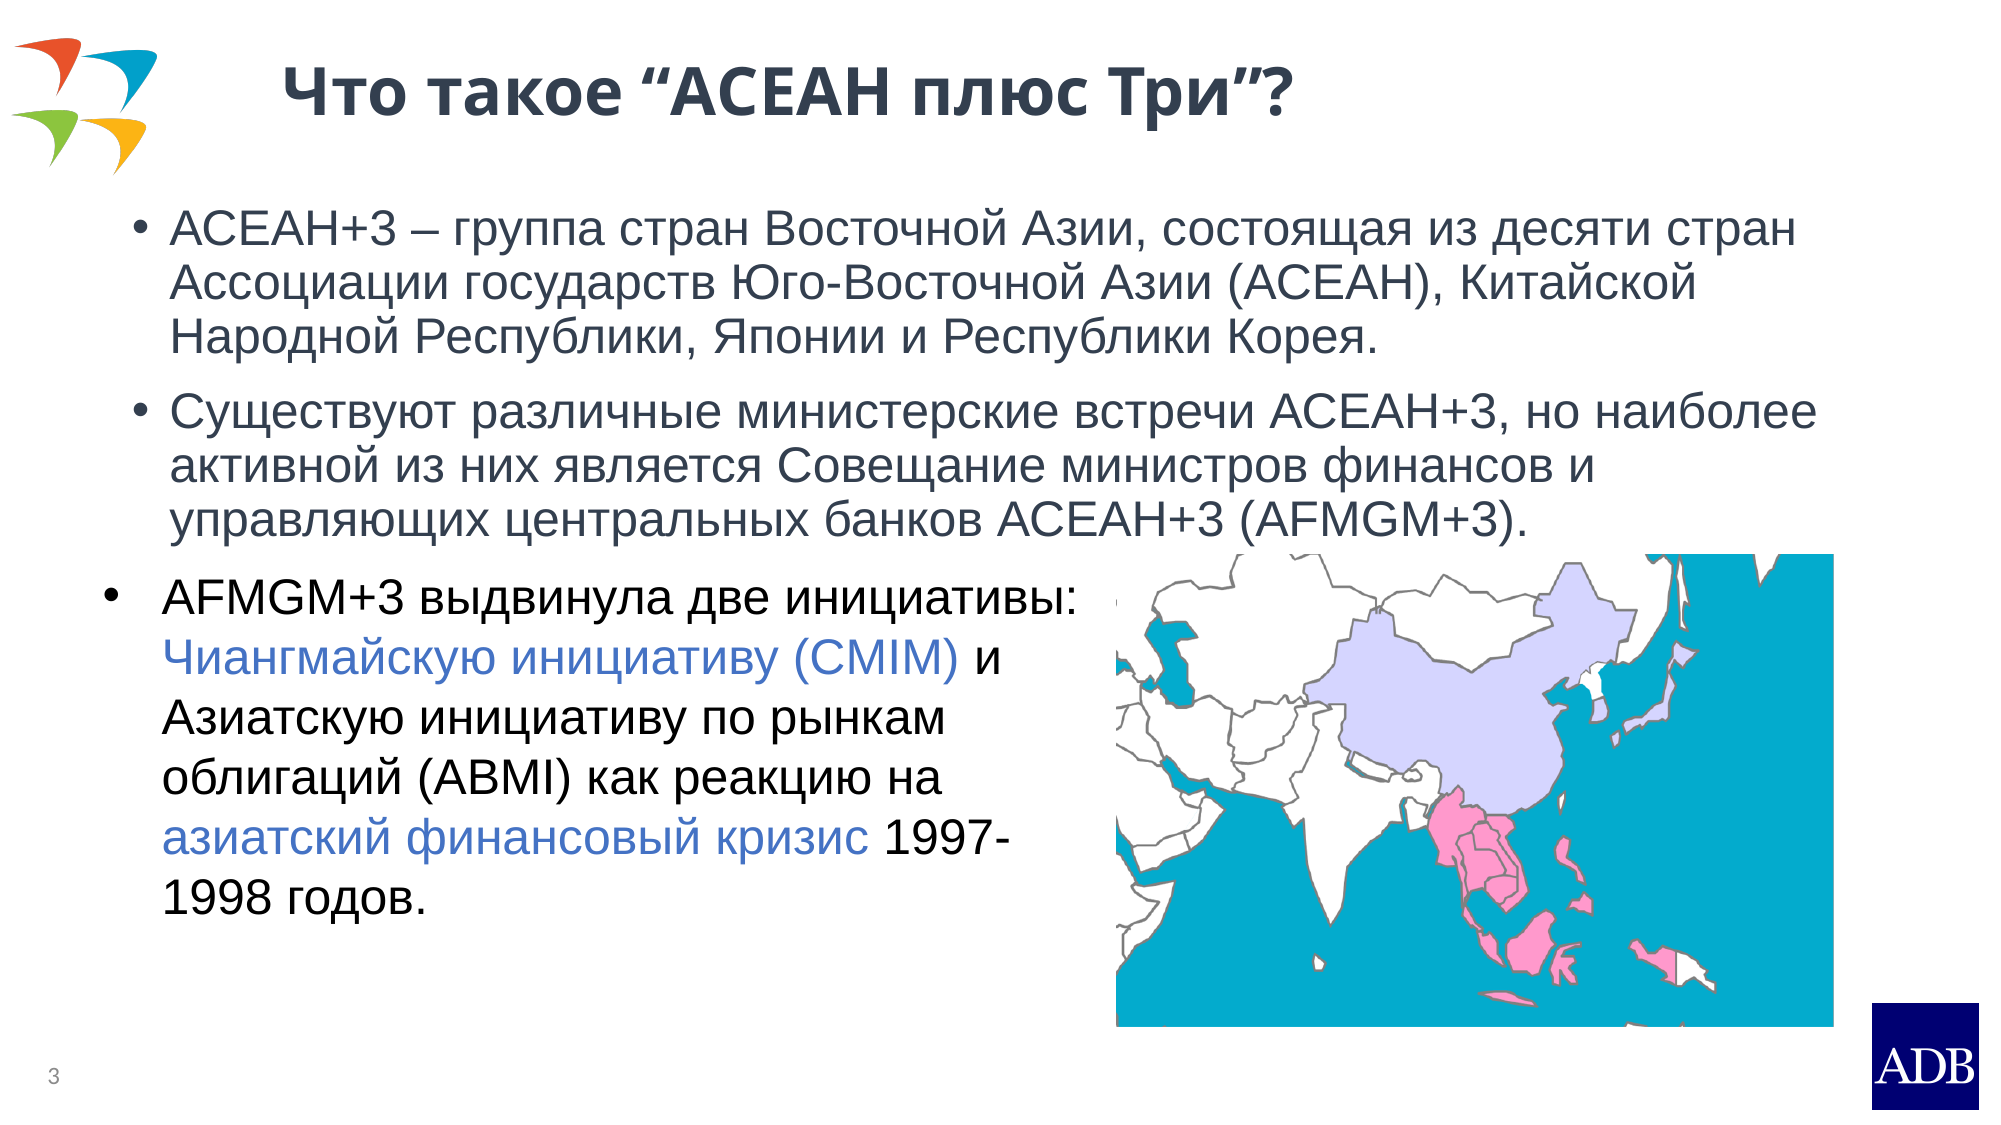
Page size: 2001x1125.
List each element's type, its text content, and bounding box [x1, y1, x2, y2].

list АСЕАН+3 – группа стран Восточной Азии, состоящая из десяти стран Ассоциации государств Юго-Восточной Азии (АСЕАН), Китайской Народной Республики, Японии и Республики Корея. Существуют различные министерские встречи АСЕАН+3, но наиболее активной из них является Совещание министров финансов и управляющих центральных банков АСЕАН+3 (AFMGM+3). [116, 194, 1864, 1020]
picture [1116, 554, 1834, 1027]
picture [11, 38, 157, 176]
title Что такое “АСЕАН плюс Три”? [267, 50, 1675, 138]
picture [1872, 1003, 1979, 1110]
text_box AFMGM+3 выдвинула две инициативы: Чиангмайскую инициативу (CMIM) и Азиатскую инициативу по рынкам облигаций (ABMI) как реакцию на азиатский финансовый кризис 1997-1998 годов. [87, 556, 1094, 932]
slide_number 3 [32, 1044, 483, 1105]
